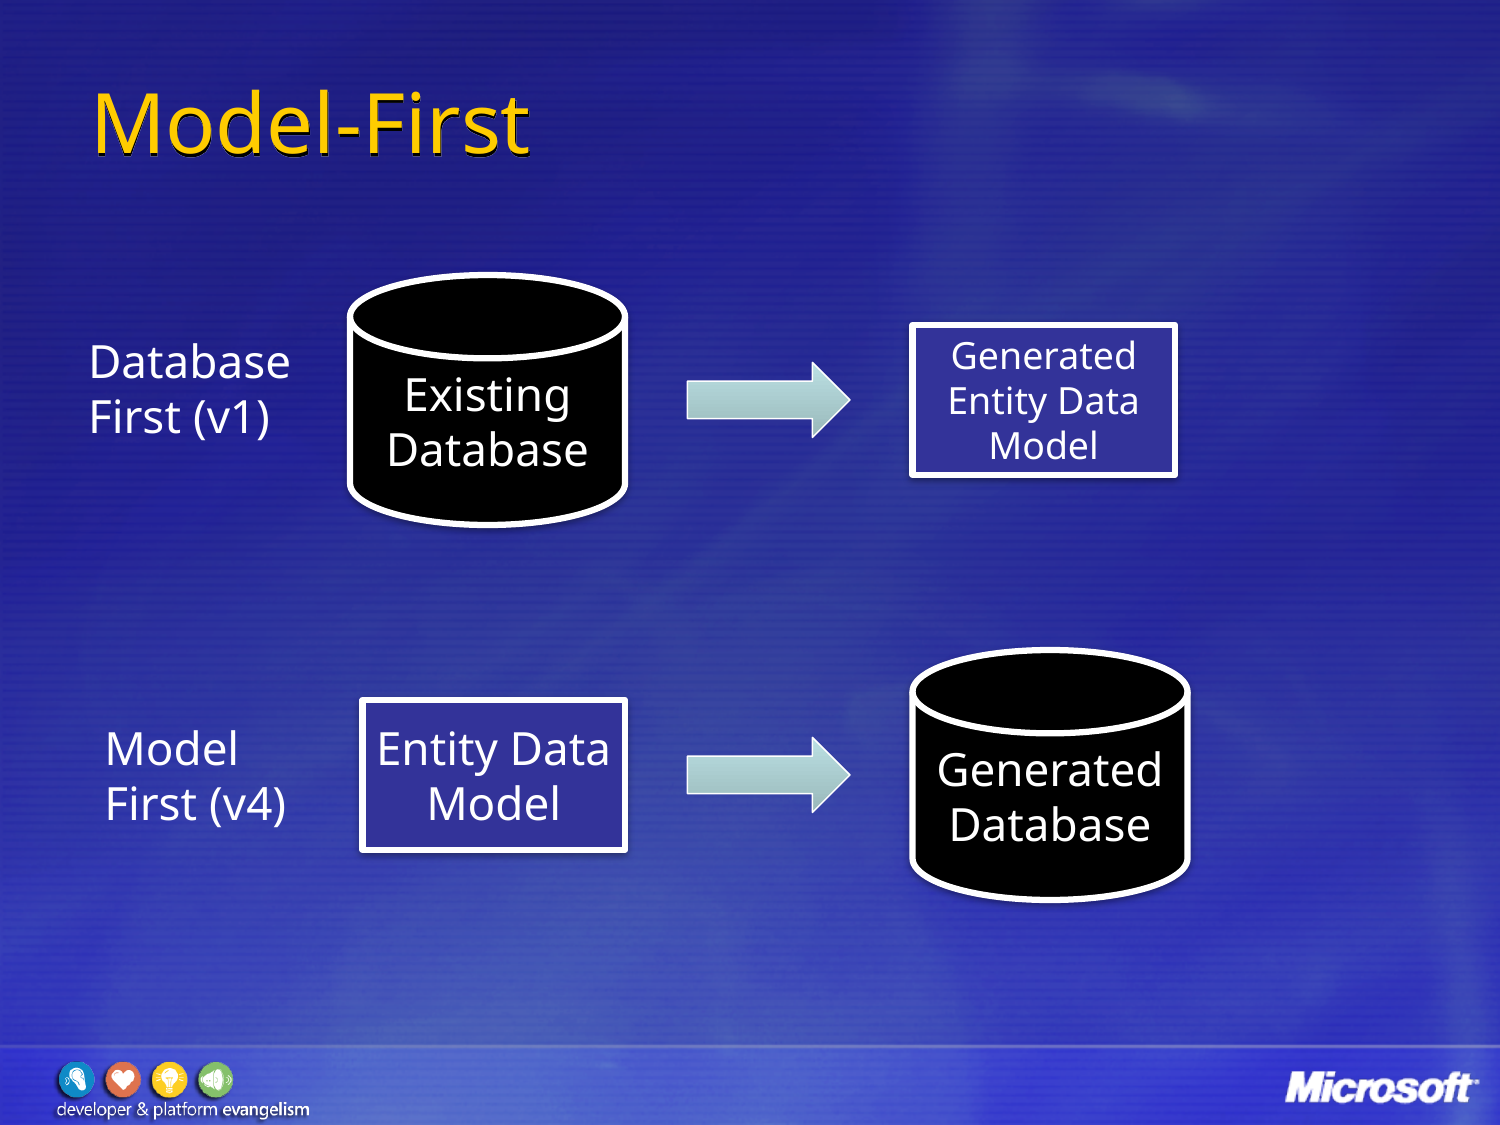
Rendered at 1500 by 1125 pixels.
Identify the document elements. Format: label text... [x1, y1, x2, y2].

text_box [687, 362, 850, 438]
text_box Generated Entity Data Model [909, 322, 1178, 478]
text_box Entity Data Model [359, 697, 628, 853]
text_box Database First (v1) [73, 324, 307, 450]
text_box Generated Database [909, 646, 1191, 904]
title Model-First [74, 62, 1426, 161]
text_box Model First (v4) [89, 712, 302, 838]
text_box Existing Database [346, 271, 629, 529]
picture [0, 0, 1500, 1125]
text_box [687, 737, 850, 813]
